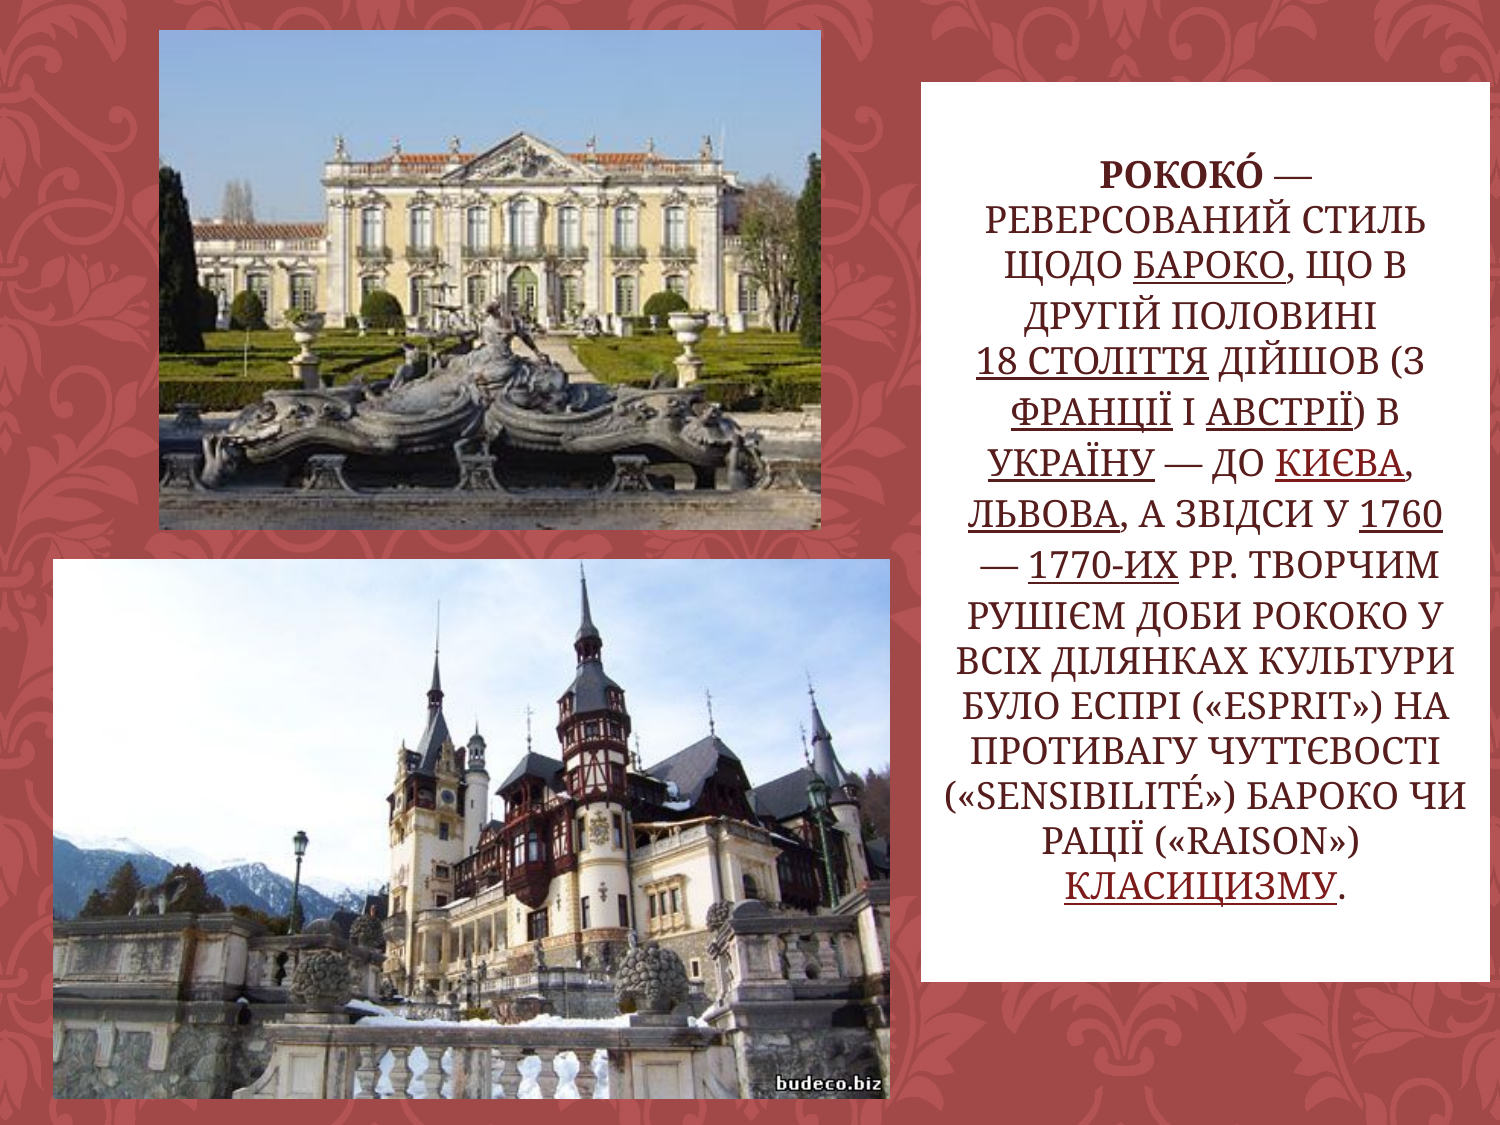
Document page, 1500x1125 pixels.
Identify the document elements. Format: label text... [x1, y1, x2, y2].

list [52, 559, 891, 1099]
picture [159, 30, 822, 530]
title Рококо́ — реверсований стиль щодо бароко, що в другій половині 18 століття дійшов (з Франції і Австрії) вУкраїну — до Києва, Львова, а звідси у 1760 — 1770-их pp. Творчим рушієм доби рококо у всіх ділянках культури було еспрі («esprit») на противагу чуттєвості («sensibilité») бароко чи рації («raison») класицизму. [921, 82, 1490, 982]
